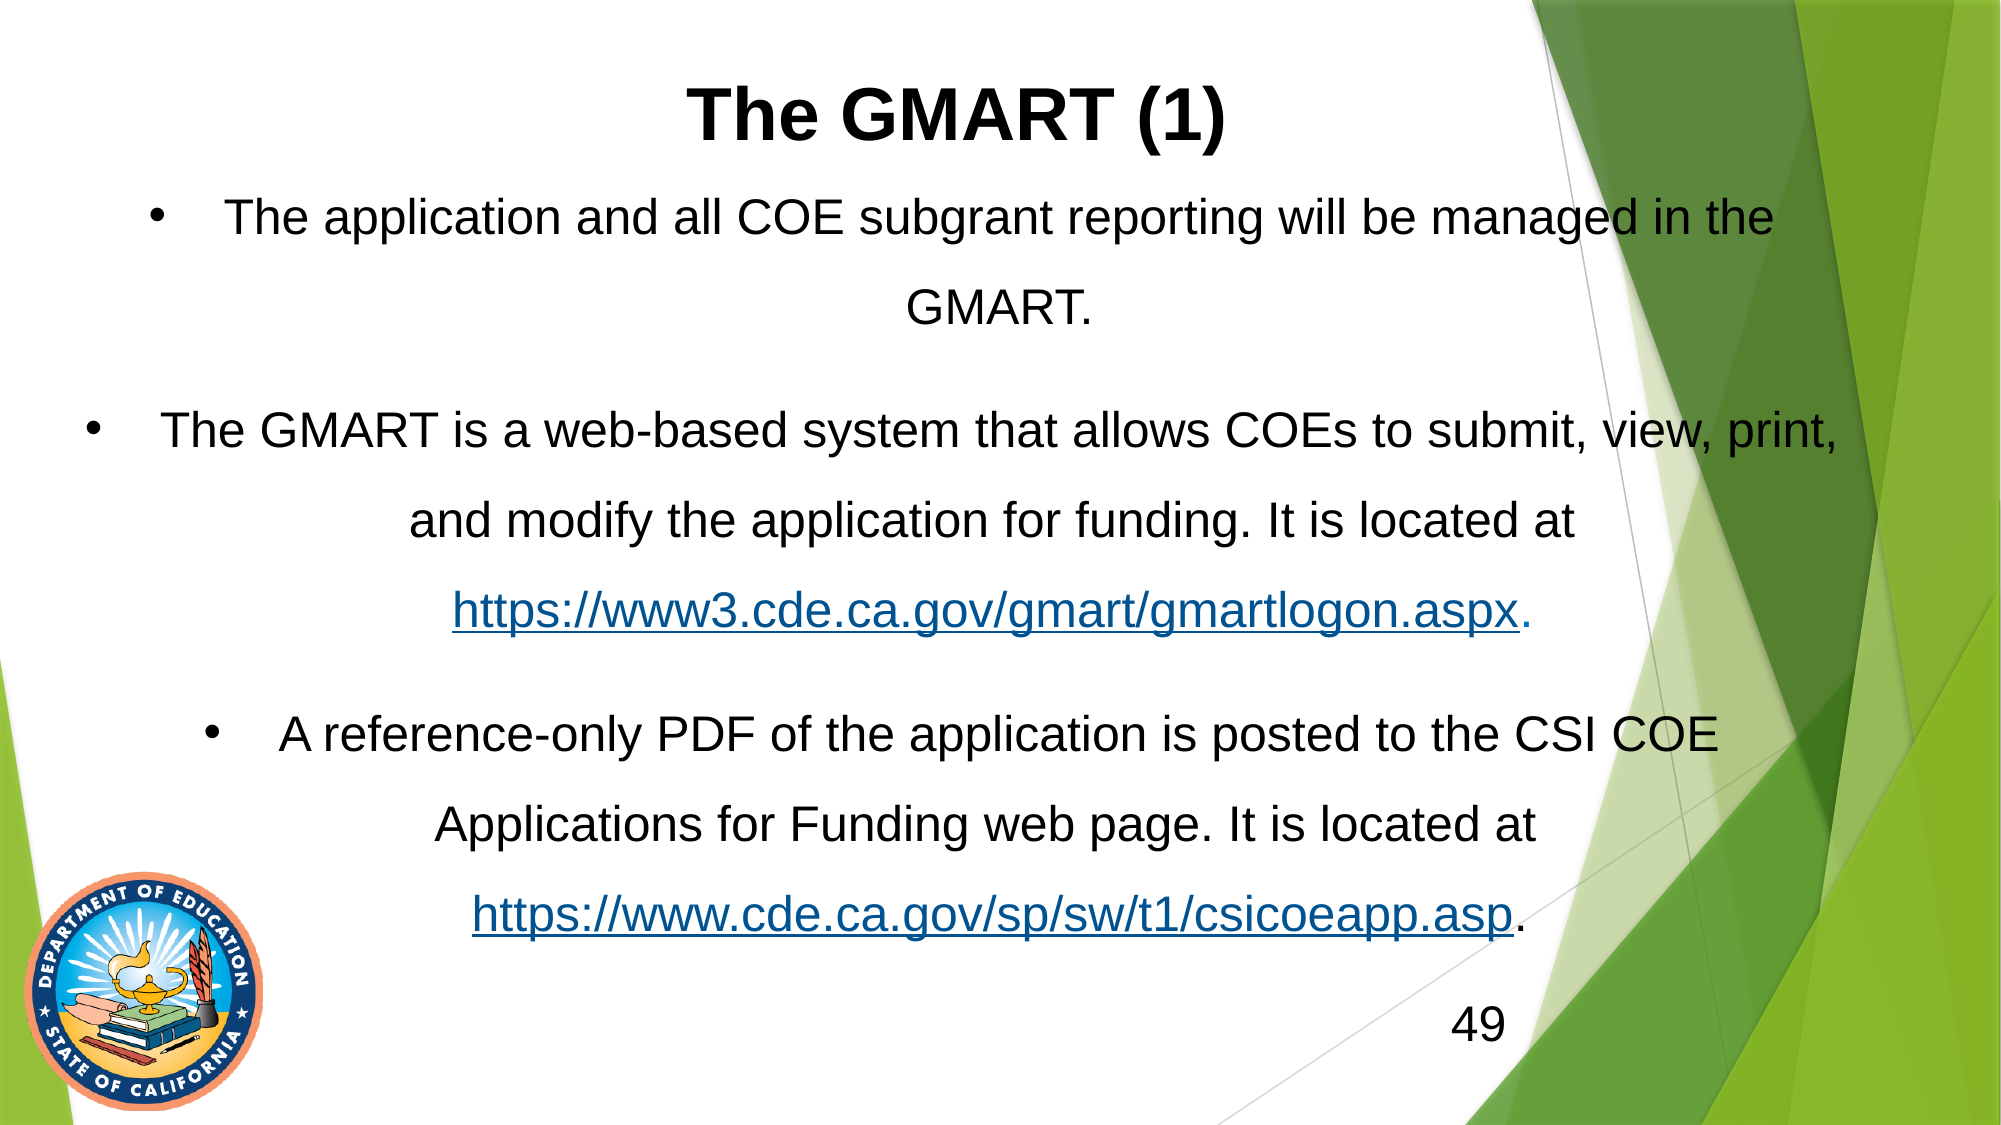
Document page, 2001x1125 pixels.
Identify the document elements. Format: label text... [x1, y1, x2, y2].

picture [24, 988, 263, 1111]
title The GMART (1) [275, 57, 1640, 146]
list The application and all COE subgrant reporting will be managed in the GMART. The GMART is a web-based system that allows COEs to submit, view, print, and modify the application for funding. It is located at https://www3.cde.ca.gov/gmart/gmartlogon.aspx. A reference-only PDF of the application is posted to the CSI COE Applications for Funding web page. It is located at https://www.cde.ca.gov/sp/sw/t1/csicoeapp.asp. [19, 146, 1866, 988]
